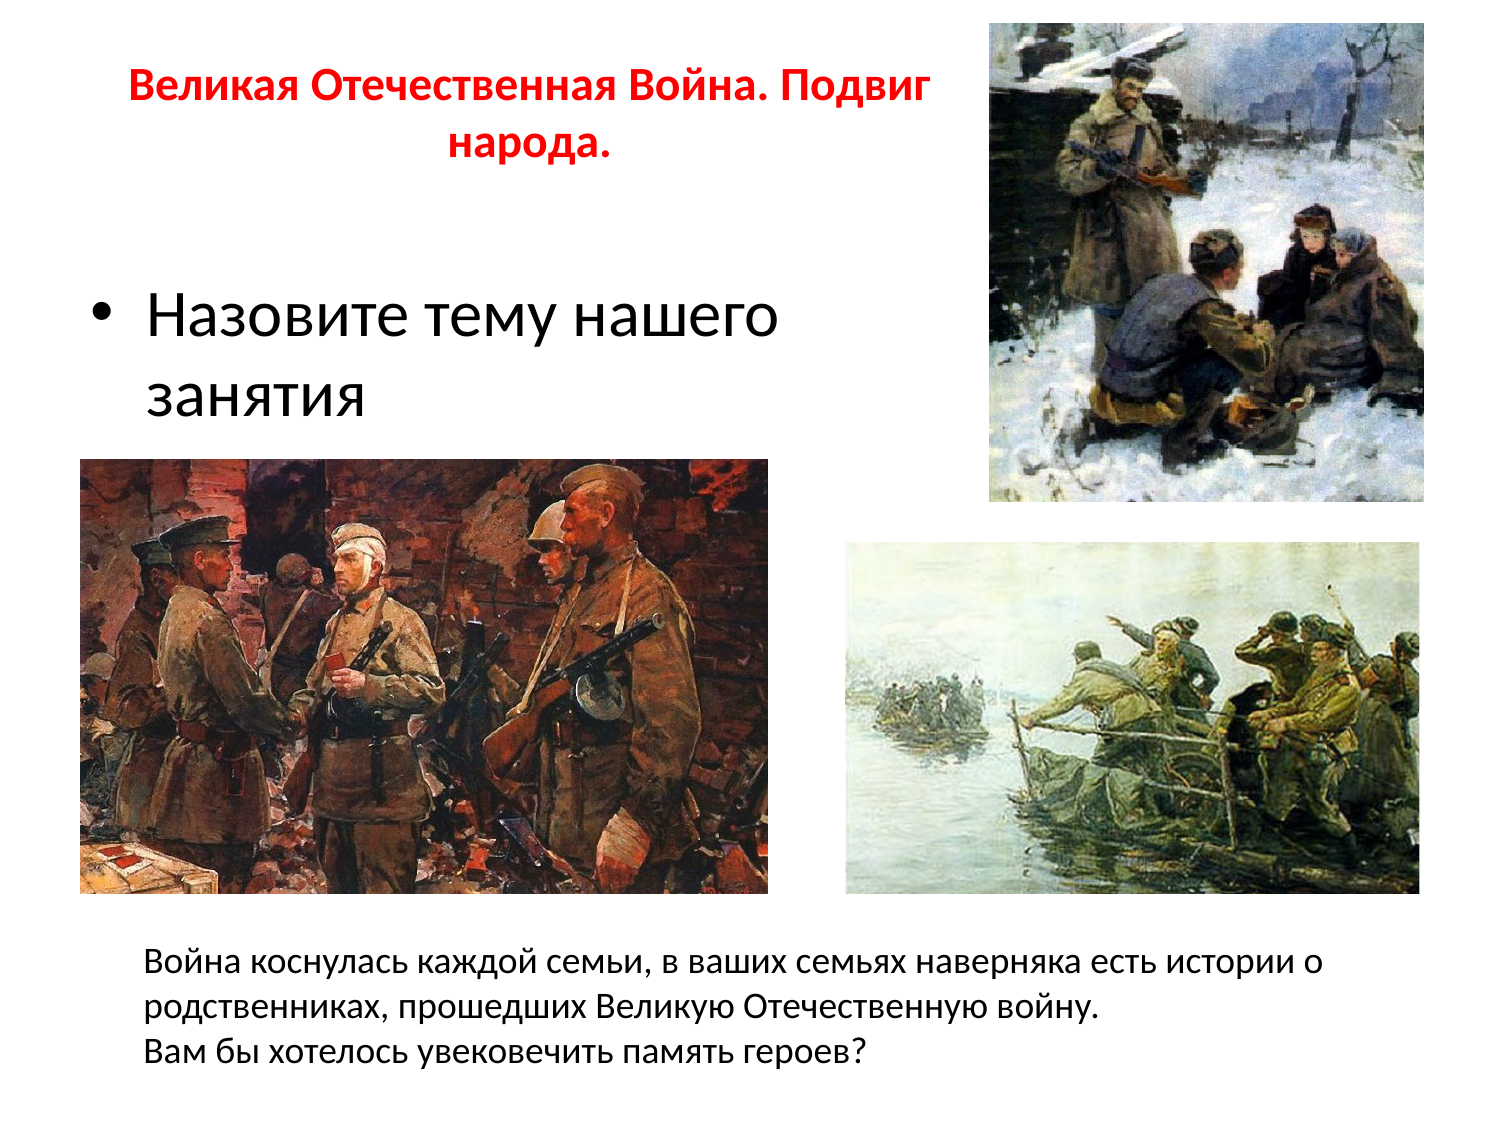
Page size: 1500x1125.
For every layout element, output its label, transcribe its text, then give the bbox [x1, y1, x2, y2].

picture [989, 23, 1424, 502]
title Великая Отечественная Война. Подвиг народа. [75, 45, 984, 233]
picture [80, 459, 769, 895]
picture [844, 541, 1420, 895]
text_box Война коснулась каждой семьи, в ваших семьях наверняка есть истории о родственниках, прошедших Великую Отечественную войну. Вам бы хотелось увековечить память героев? [128, 929, 1408, 1079]
list Назовите тему нашего занятия [75, 262, 891, 1005]
